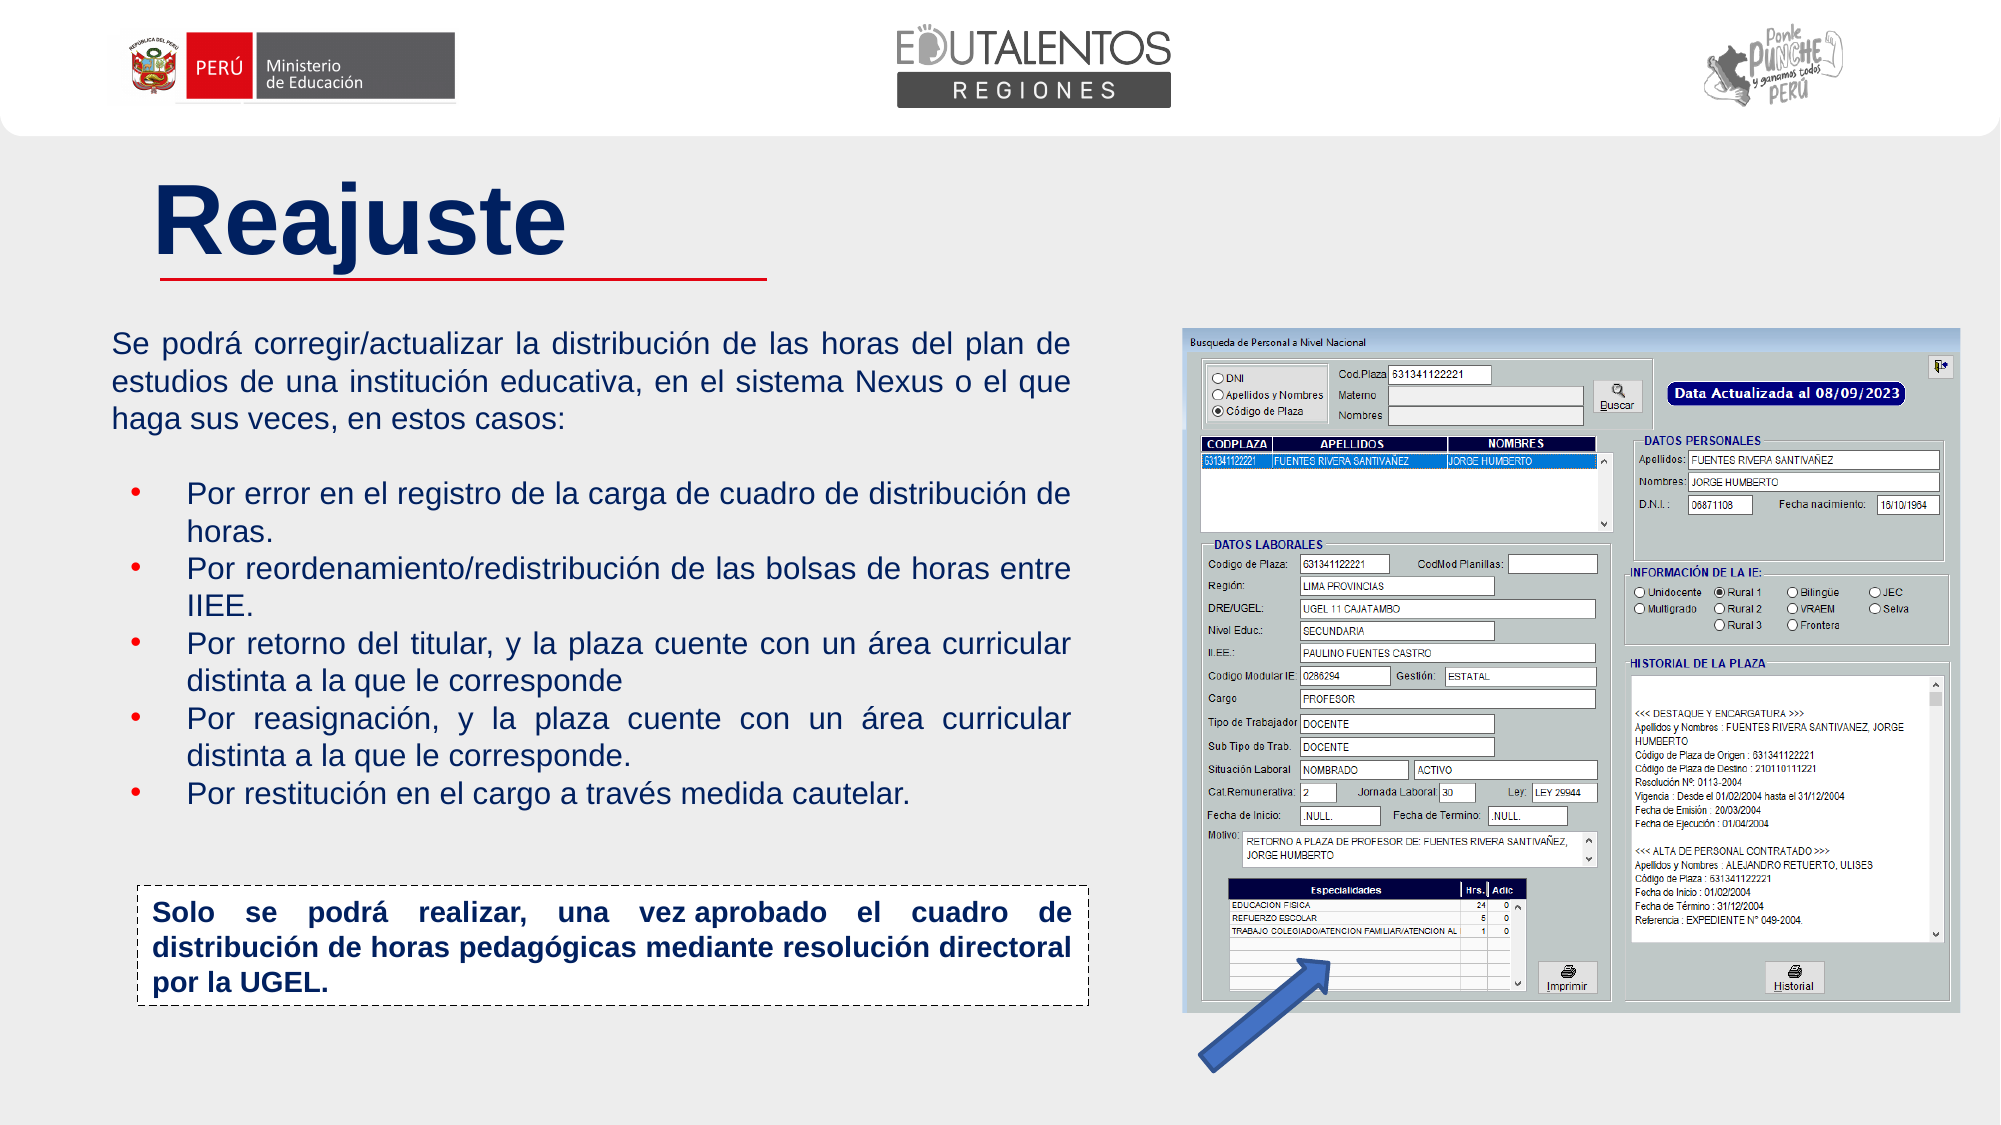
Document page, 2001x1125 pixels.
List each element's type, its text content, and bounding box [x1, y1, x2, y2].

text_box Reajuste [137, 143, 1198, 302]
text_box Se podrá corregir/actualizar la distribución de las horas del plan de estudios de una institución educativa, en el sistema Nexus o el que haga sus veces, en estos casos: Por error en el registro de la carga de cuadro de distribución de horas. Por reordenamiento/redistribución de las bolsas de horas entre IIEE. Por retorno del titular, y la plaza cuente con un área curricular distinta a la que le corresponde Por reasignación, y la plaza cuente con un área curricular distinta a la que le corresponde. Por restitución en el cargo a través medida cautelar. [96, 316, 1089, 975]
text_box [0, 0, 2000, 137]
picture [1182, 328, 1961, 1014]
text_box Solo se podrá realizar, una vez aprobado el cuadro de distribución de horas pedagógicas mediante resolución directoral por la UGEL. [137, 885, 1089, 1006]
picture [896, 24, 1171, 108]
picture [1687, 7, 1863, 124]
text_box [1197, 1021, 1278, 1074]
picture [107, 28, 459, 107]
